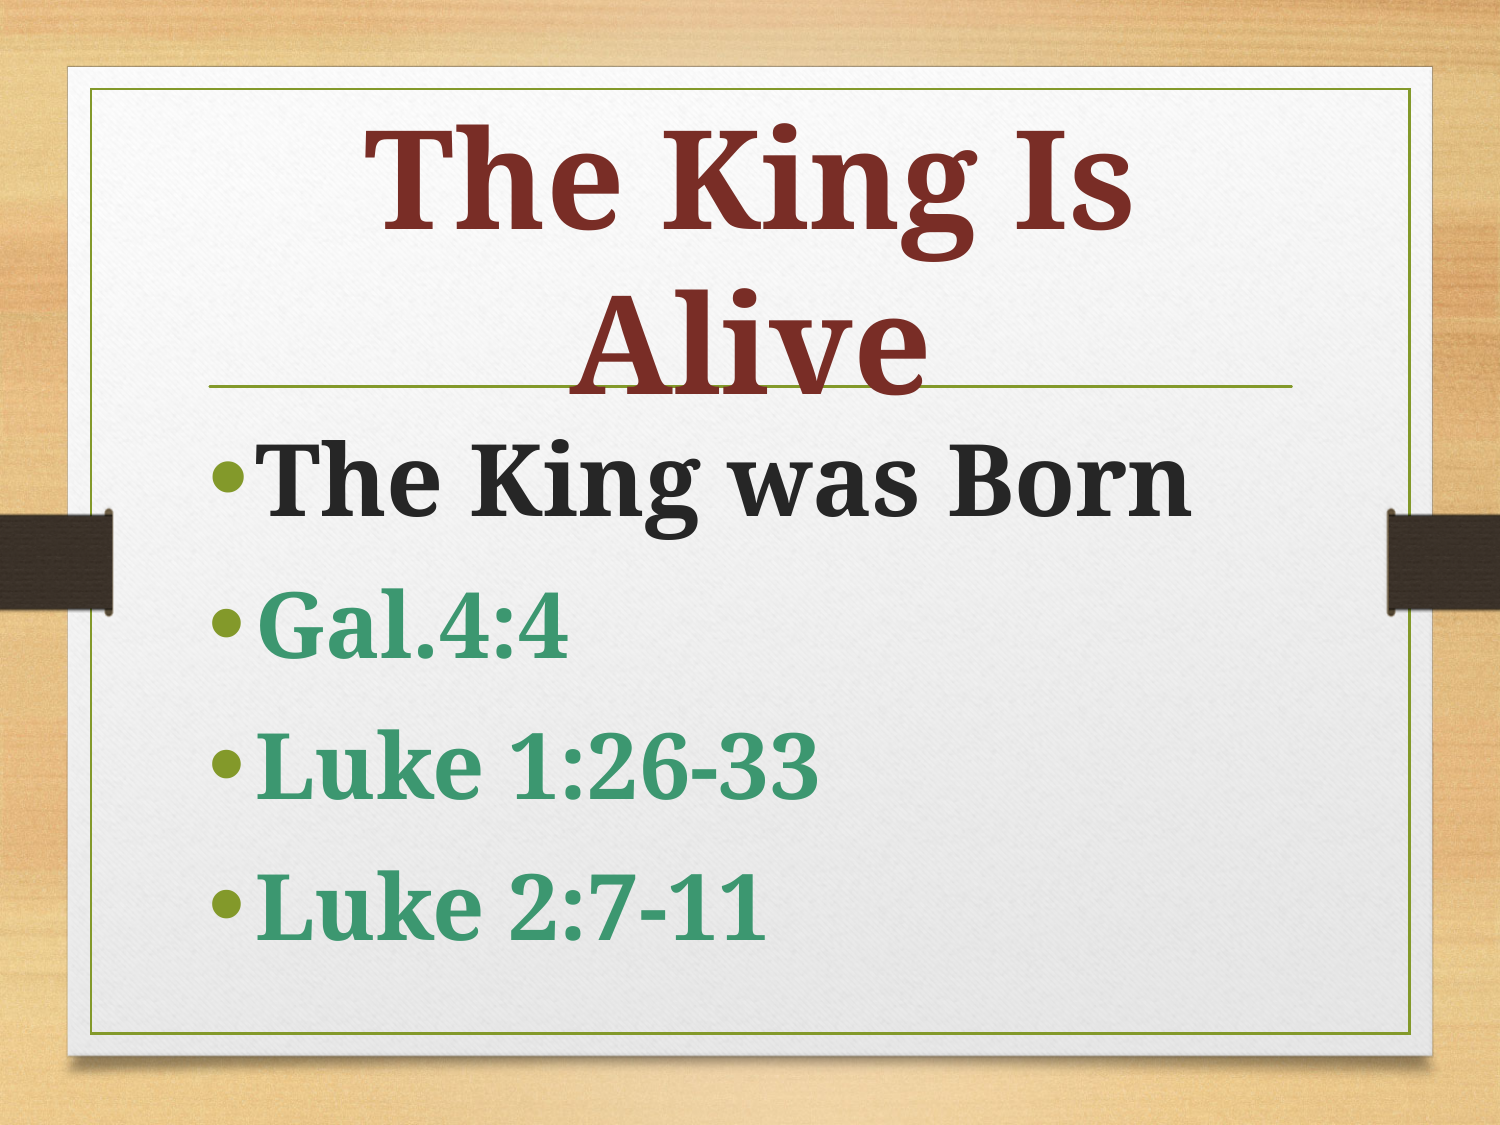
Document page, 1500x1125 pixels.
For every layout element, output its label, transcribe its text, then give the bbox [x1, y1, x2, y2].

list The King was Born Gal.4:4 Luke 1:26-33 Luke 2:7-11 [193, 408, 1309, 974]
title The King Is Alive [193, 150, 1309, 365]
picture [0, 0, 1500, 1125]
